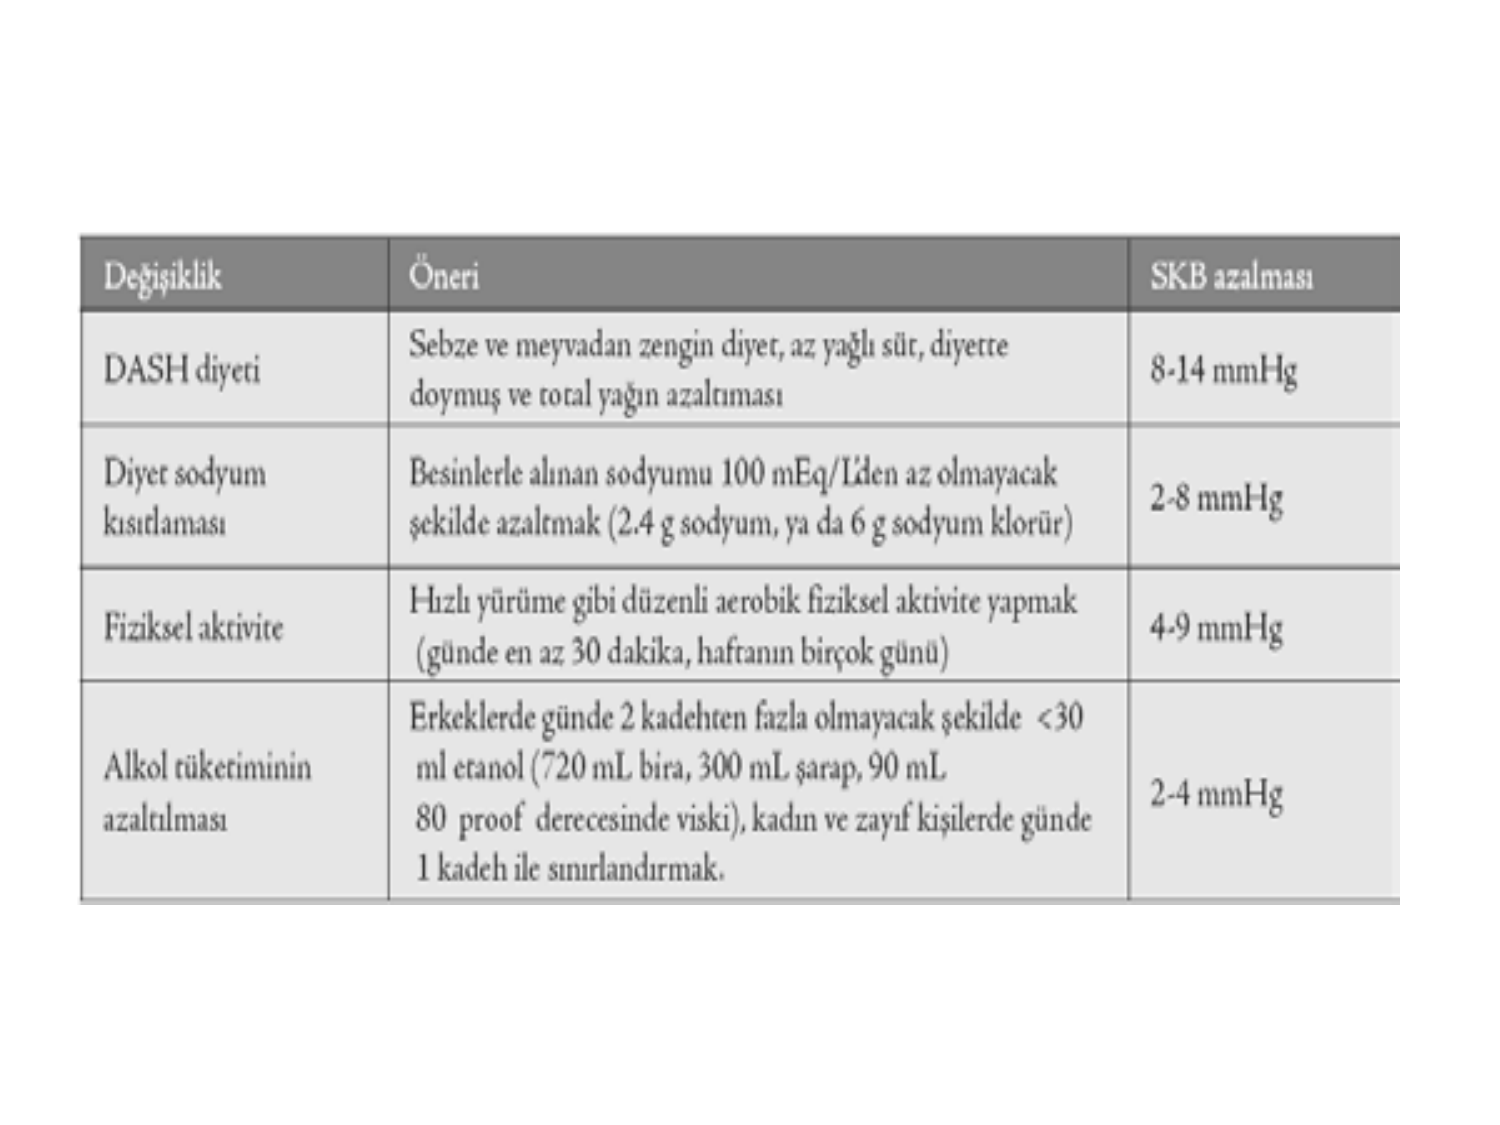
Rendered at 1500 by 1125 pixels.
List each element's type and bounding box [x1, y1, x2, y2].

picture [76, 231, 1400, 906]
